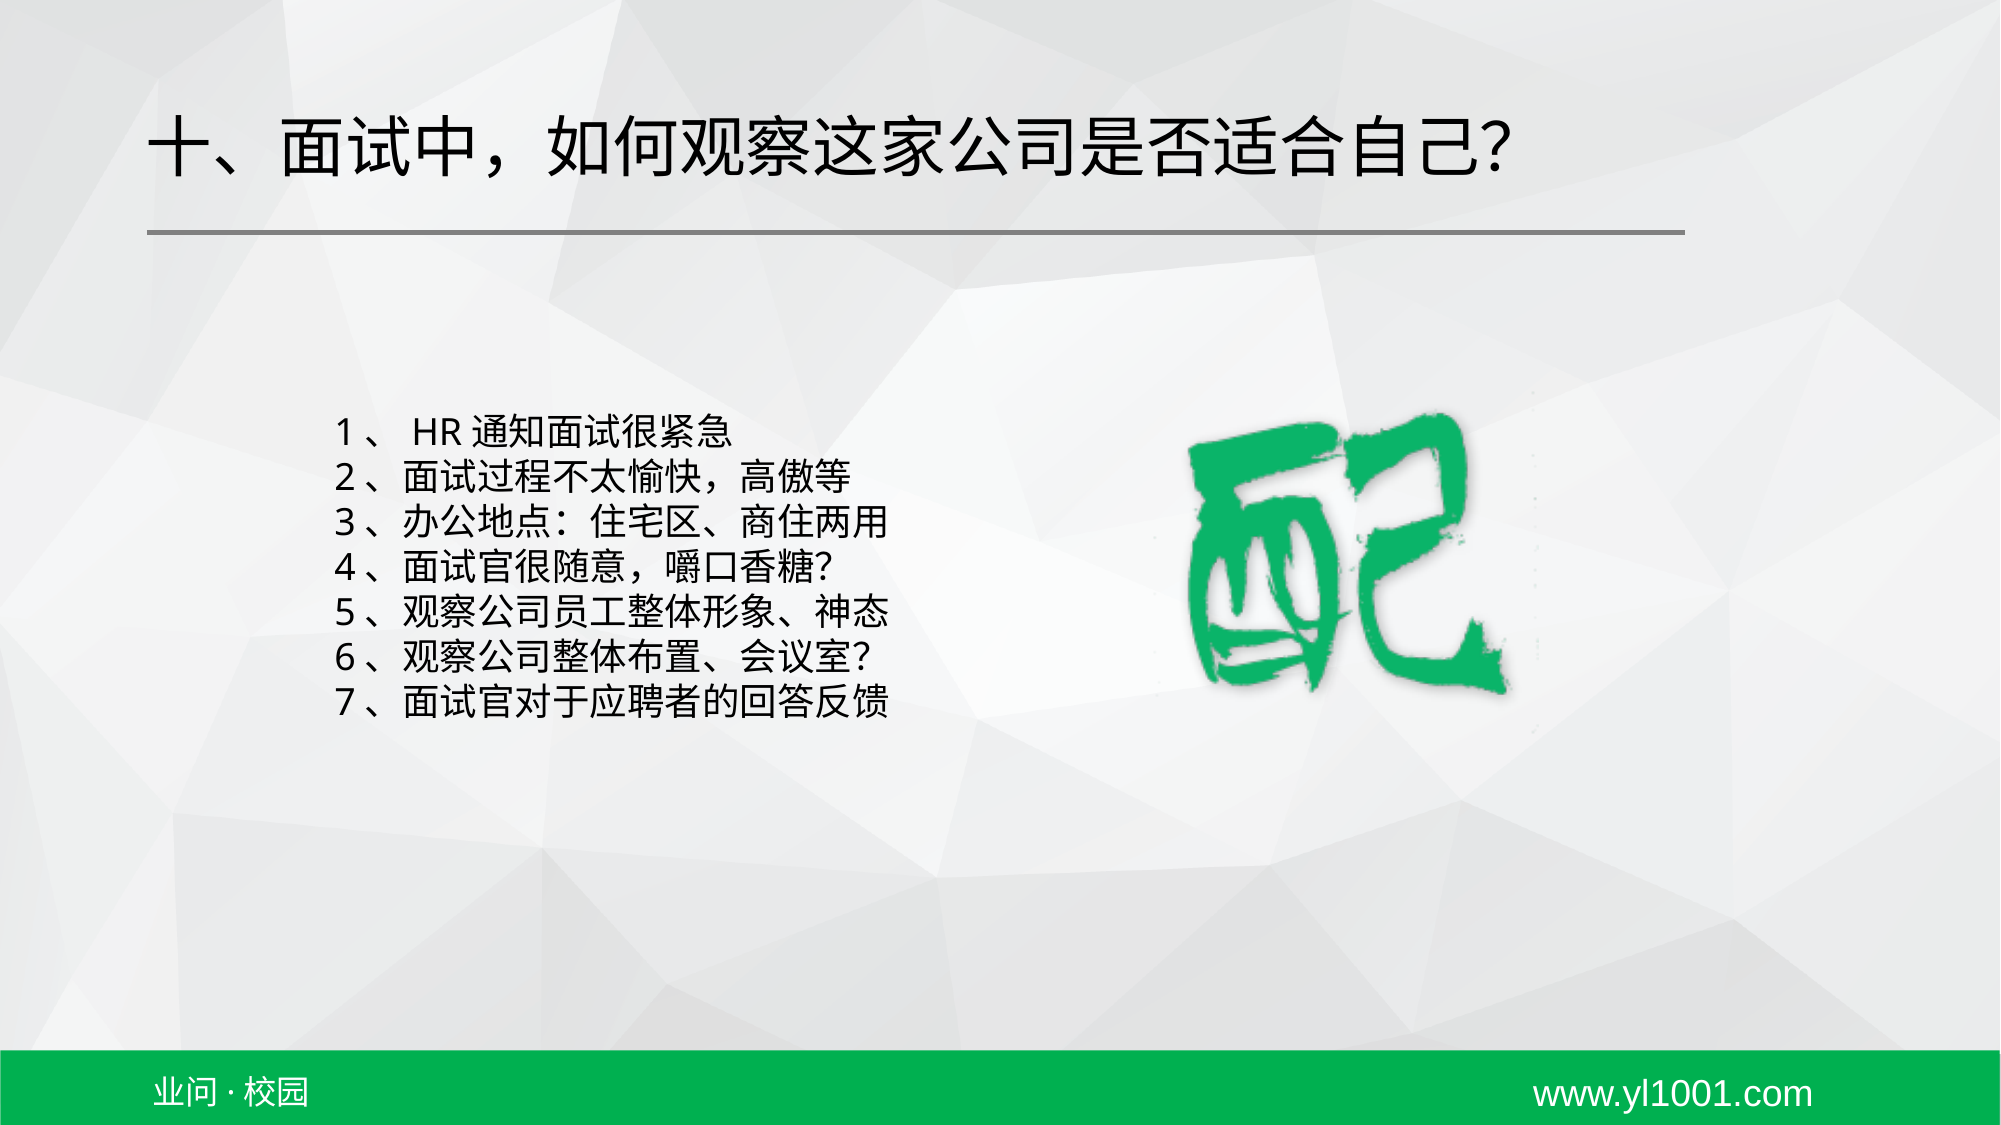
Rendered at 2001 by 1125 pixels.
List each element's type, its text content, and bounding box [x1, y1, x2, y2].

text_box 十、面试中，如何观察这家公司是否适合自己？ [130, 59, 1704, 240]
text_box 1、HR通知面试很紧急 2、面试过程不太愉快，高傲等 3、办公地点：住宅区、商住两用 4、面试官很随意，嚼口香糖？ 5、观察公司员工整体形象、神态 6、观察公司整体布置、会议室？ 7、面试官对于应聘者的回答反馈 [319, 400, 1147, 731]
picture [0, 0, 2000, 1050]
